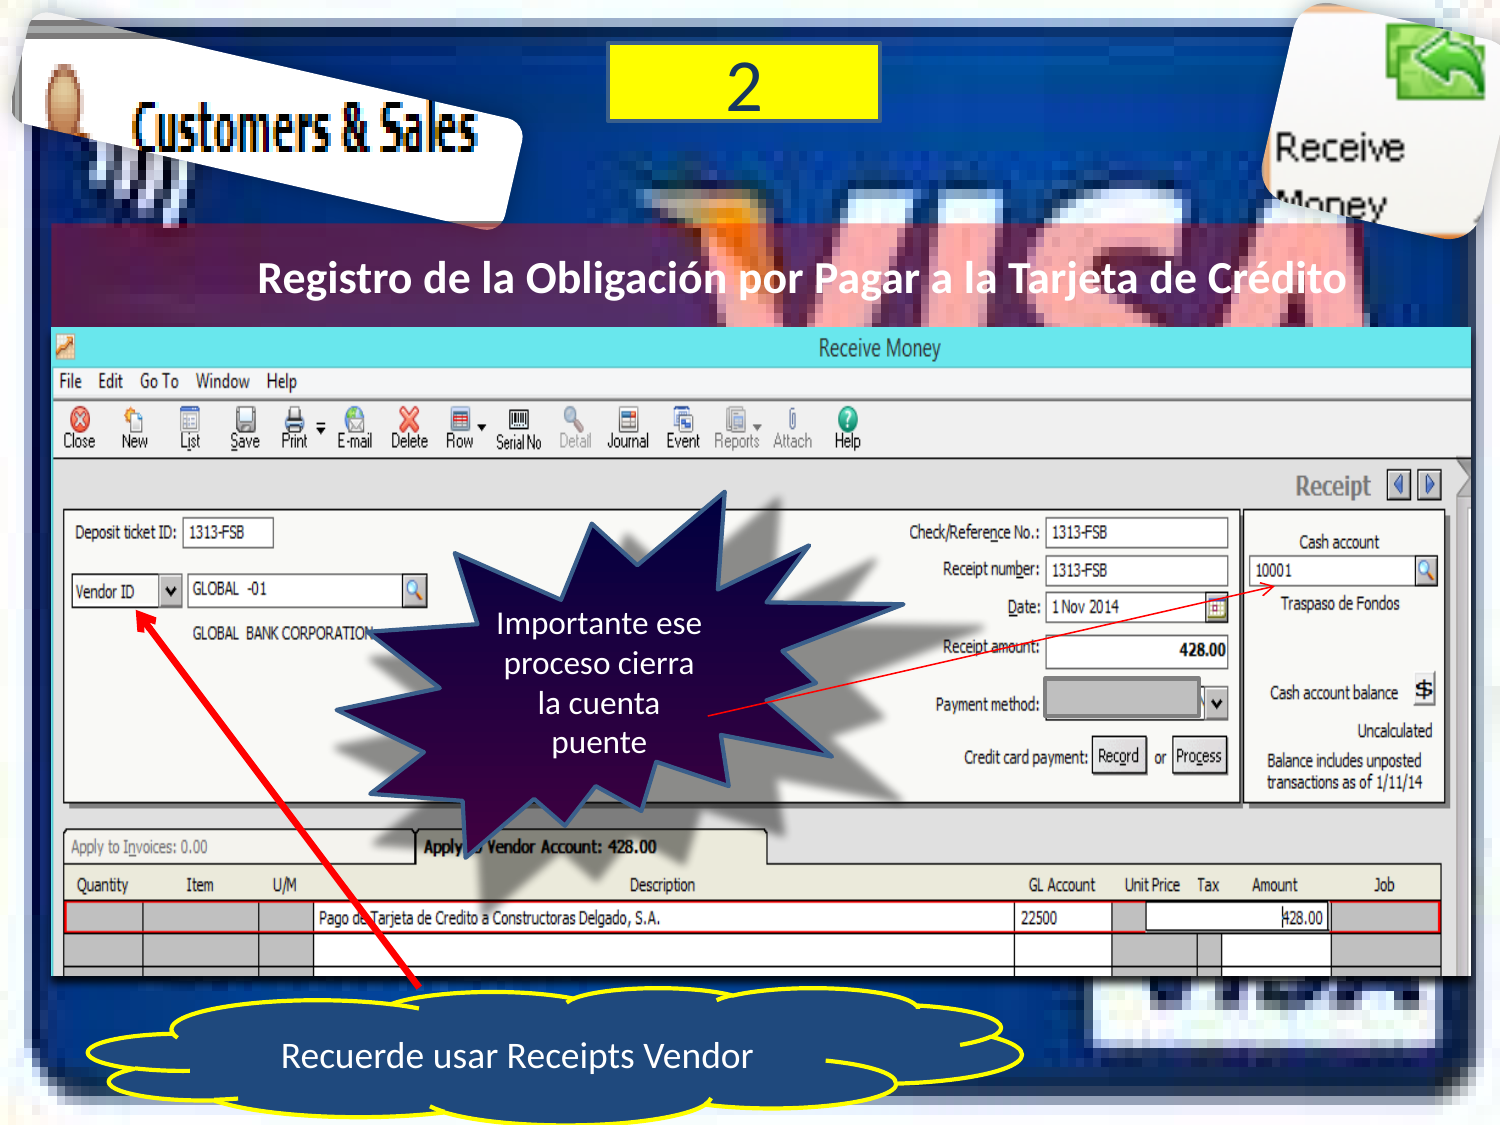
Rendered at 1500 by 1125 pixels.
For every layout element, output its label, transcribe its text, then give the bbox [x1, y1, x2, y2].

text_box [135, 609, 420, 988]
text_box Registro de la Obligación por Pagar a la Tarjeta de Crédito [51, 223, 1365, 326]
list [51, 327, 1471, 977]
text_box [707, 585, 1276, 717]
text_box 2 [606, 41, 882, 123]
text_box Recuerde usar Receipts Vendor [85, 986, 1025, 1125]
picture [0, 0, 1500, 1125]
